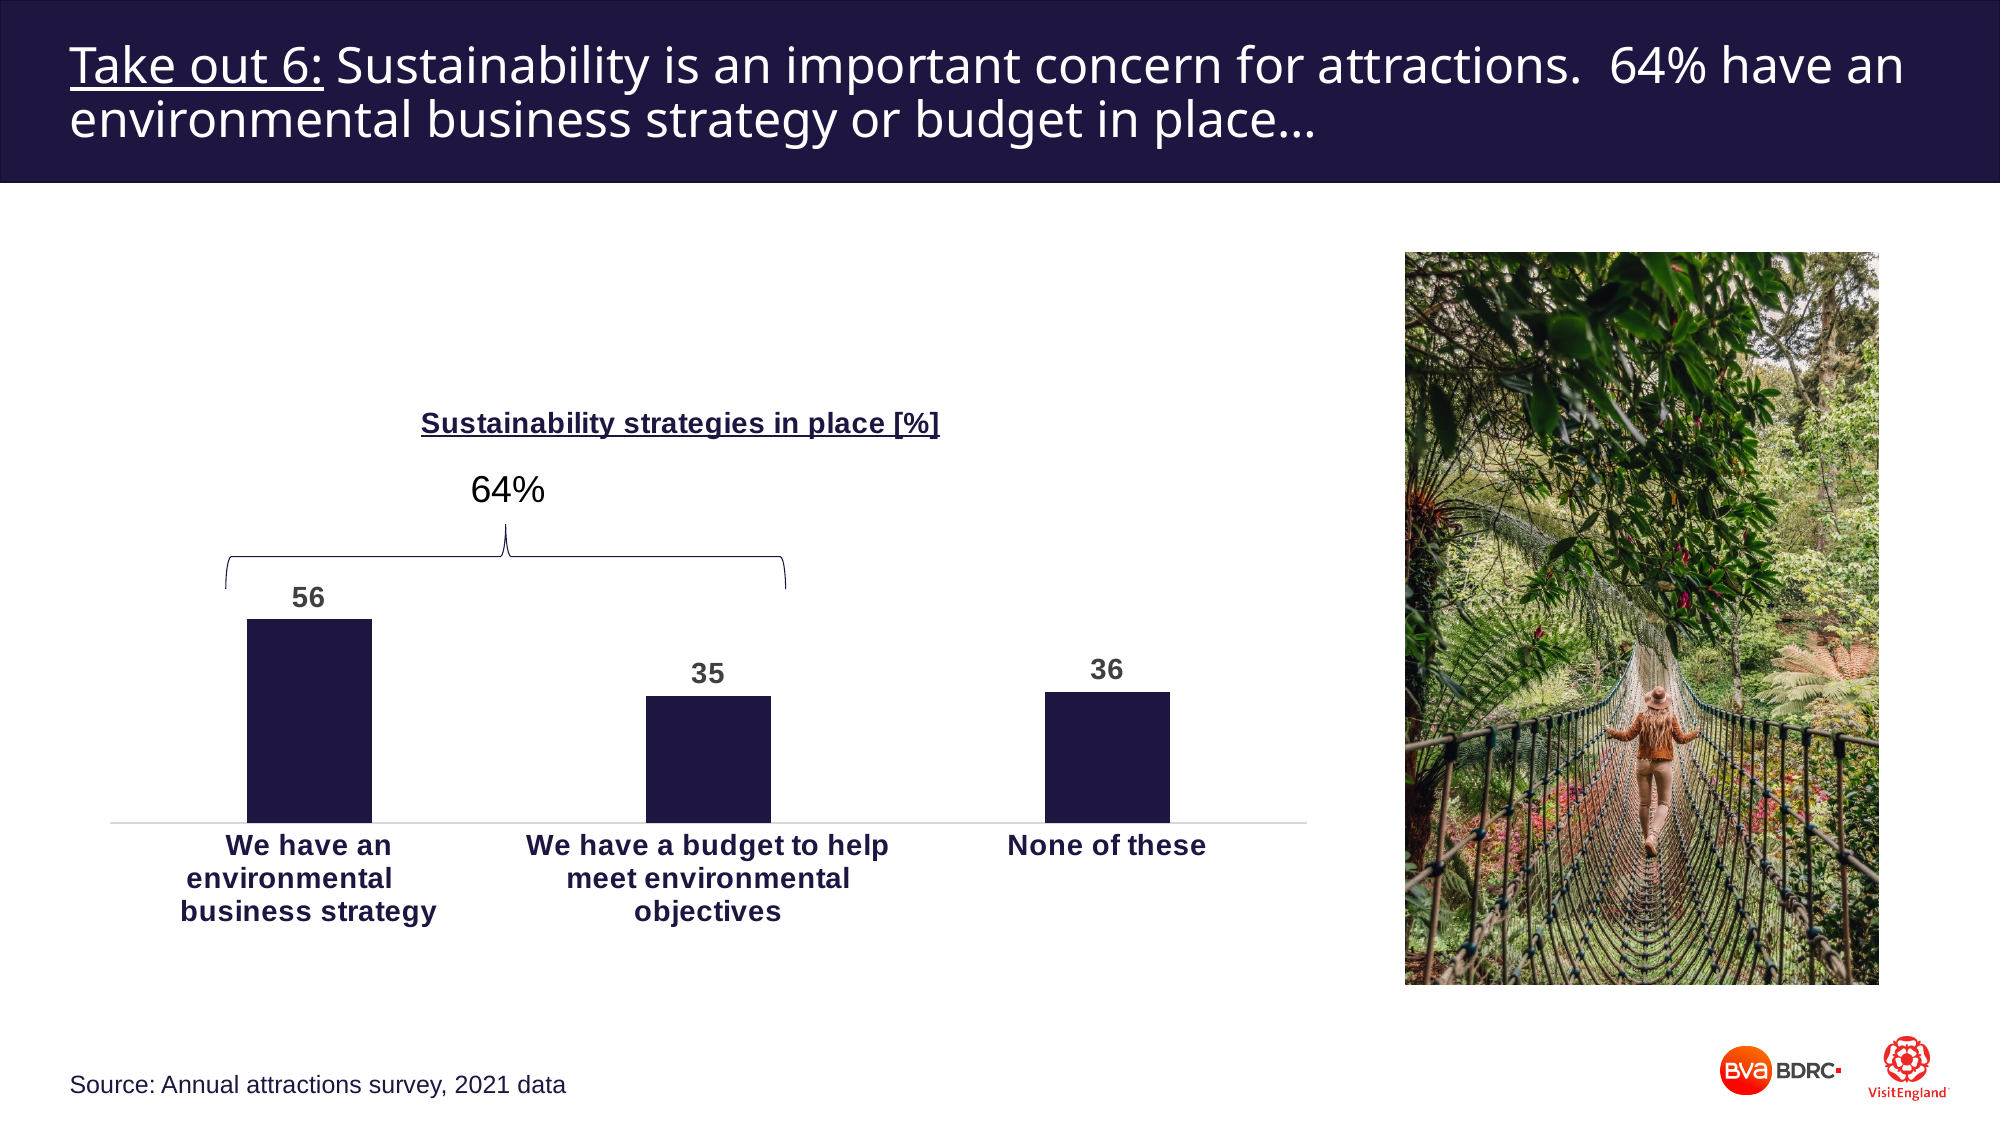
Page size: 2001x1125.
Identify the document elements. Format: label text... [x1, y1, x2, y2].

list Source: Annual attractions survey, 2021 data [54, 1055, 940, 1100]
chart [21, 378, 1340, 965]
picture [1868, 1034, 1950, 1101]
picture [1405, 252, 1879, 985]
text_box Take out 6: Sustainability is an important concern for attractions. 64% have an environmental business strategy or budget in place… [54, 28, 1947, 160]
picture [1720, 1046, 1841, 1095]
text_box [0, 0, 2000, 183]
